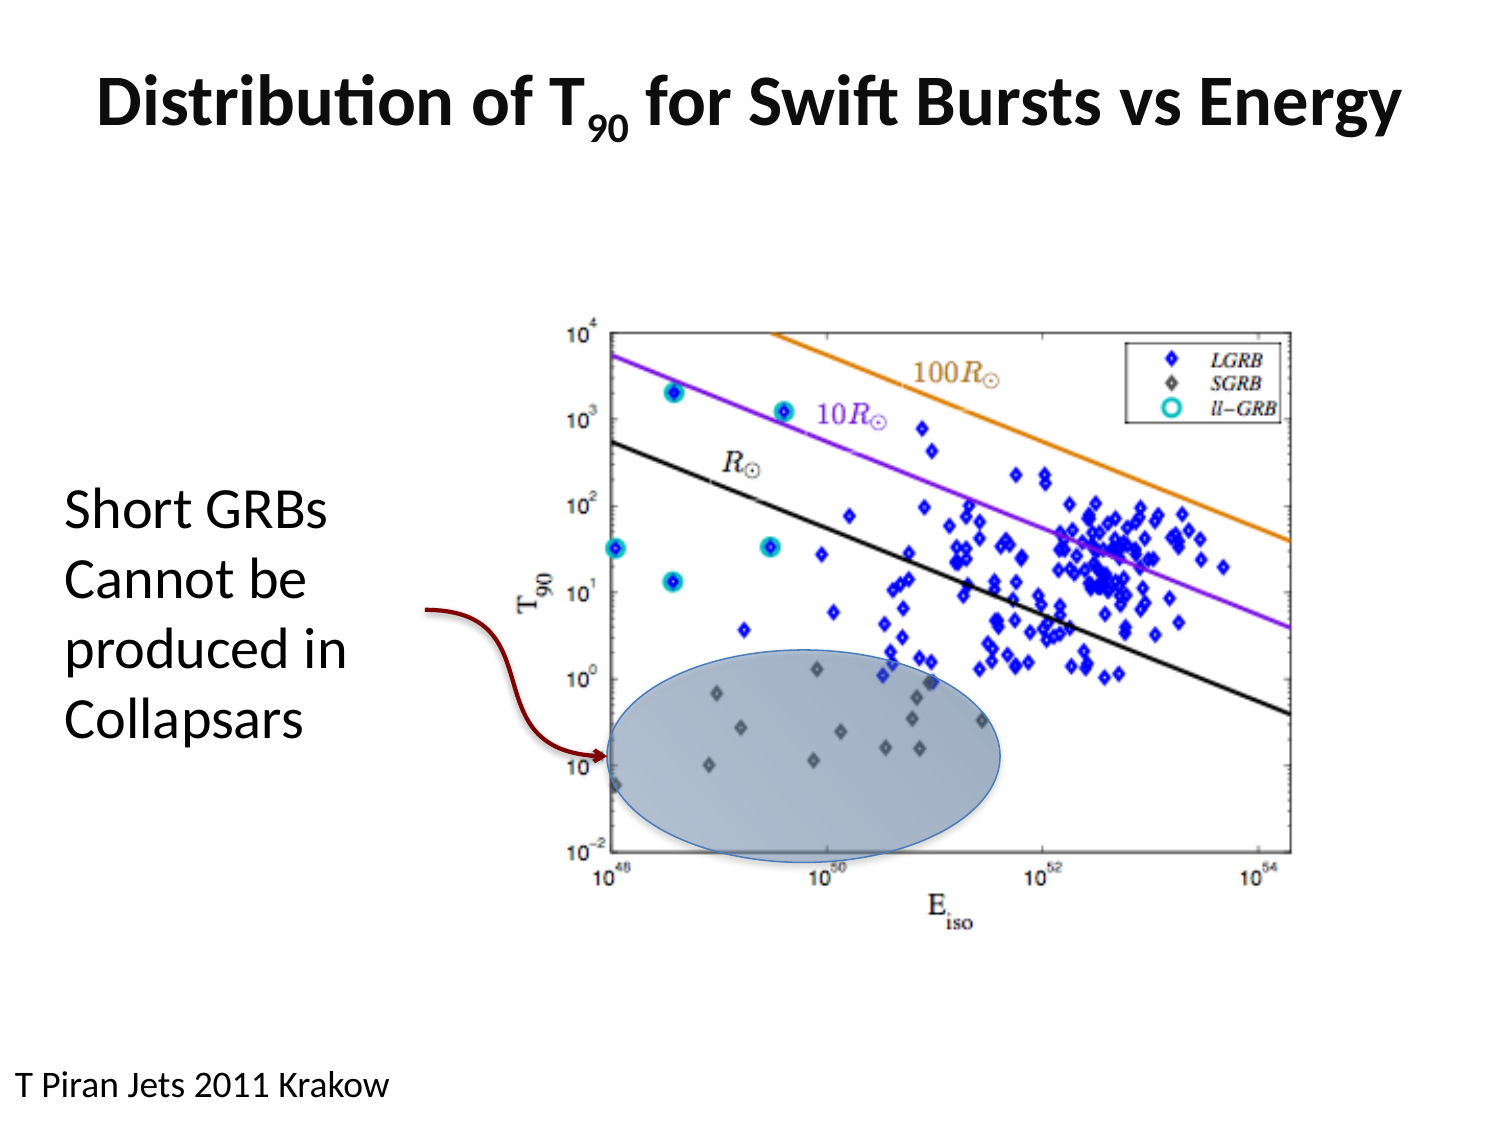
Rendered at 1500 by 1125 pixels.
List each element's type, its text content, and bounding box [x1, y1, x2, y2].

title Distribution of T90 for Swift Bursts vs Energy [75, 45, 1425, 233]
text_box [424, 611, 608, 757]
picture [512, 299, 1336, 934]
footer T Piran Jets 2011 Krakow [0, 1052, 475, 1113]
text_box Short GRBs Cannot be produced in Collapsars [49, 462, 425, 758]
